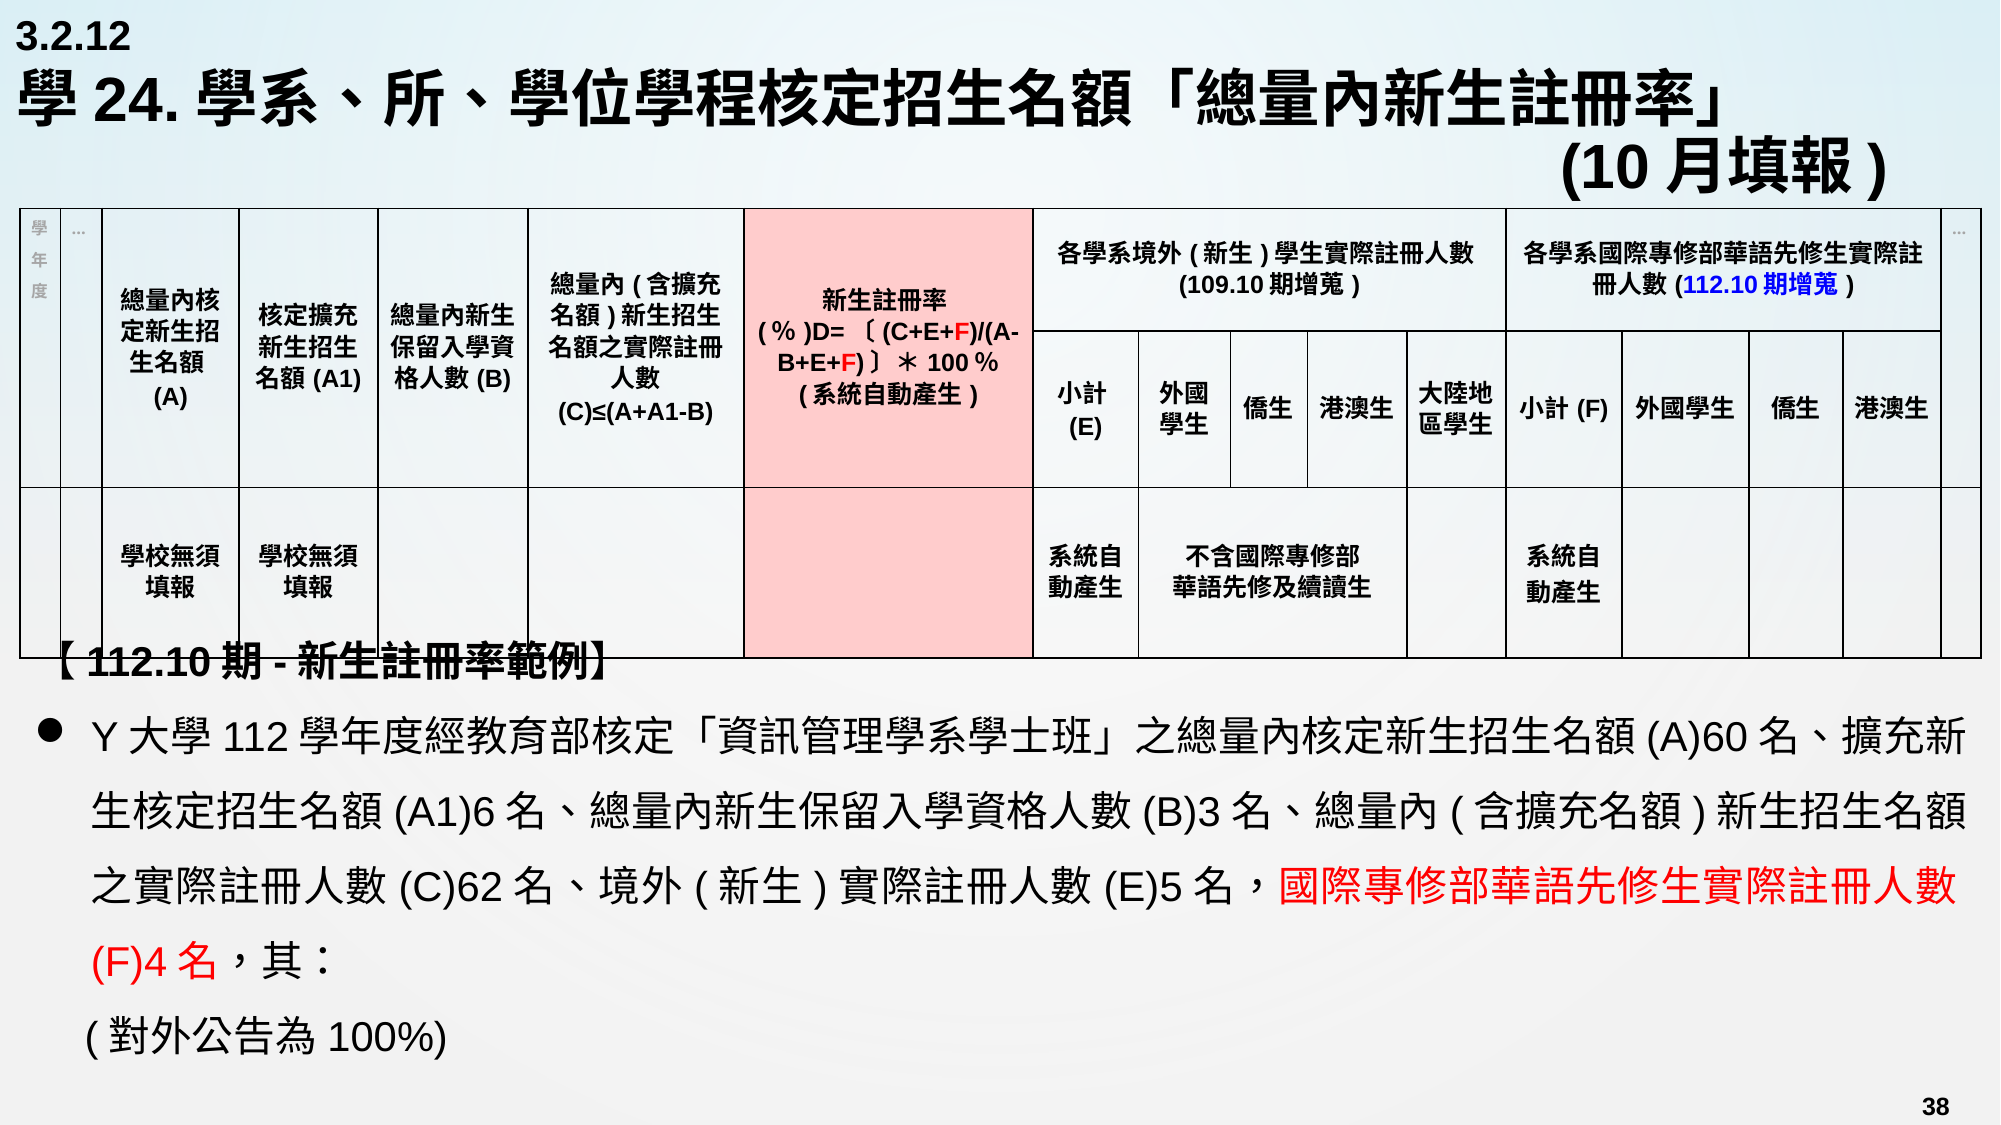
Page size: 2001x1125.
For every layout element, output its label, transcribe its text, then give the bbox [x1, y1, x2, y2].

table_header 核定擴充新生招生名額(A1) [240, 209, 377, 487]
table_cell 外國學生 [1623, 332, 1748, 487]
table_cell 學校無須填報 [240, 488, 377, 657]
table_cell [1623, 488, 1748, 657]
table_cell 學校無須填報 [103, 488, 238, 657]
table_cell [529, 488, 743, 657]
table_cell [745, 488, 1032, 657]
table_header 各學系國際專修部華語先修生實際註冊人數(112.10期增蒐) [1507, 209, 1940, 330]
table_cell 大陸地區學生 [1408, 332, 1505, 487]
table_cell [1750, 488, 1842, 657]
table_header 學年度 [21, 209, 60, 487]
table_cell 港澳生 [1844, 332, 1940, 487]
table_cell 小計(F) [1507, 332, 1621, 487]
table_header 新生註冊率(％)D=〔(C+E+F)/(A-B+E+F)〕＊100％ (系統自動產生) [745, 209, 1032, 487]
table_cell 8 [0, 158, 2000, 1125]
table_cell 港澳生 [1308, 332, 1406, 487]
table_header 總量內新生保留入學資格人數(B) [379, 209, 527, 487]
table_header 總量內核定新生招生名額(A) [103, 209, 238, 487]
table_cell [1942, 488, 1980, 657]
table_header 總量內(含擴充名額)新生招生名額之實際註冊人數 (C)≤(A+A1-B) [529, 209, 743, 487]
table_header … [1942, 209, 1980, 487]
table_cell [61, 488, 101, 657]
table_cell 僑生 [1231, 332, 1307, 487]
table_cell 不含國際專修部 華語先修及續讀生 [1139, 488, 1406, 657]
text_box 3.2.12 [0, 1, 147, 66]
table_cell 小計(E) [1034, 332, 1138, 487]
table_cell 外國學生 [1139, 332, 1230, 487]
table_cell 系統自動產生 [1034, 488, 1138, 657]
table_cell [1408, 488, 1505, 657]
title 學24.學系、所、學位學程核定招生名額「總量內新生註冊率」 (10月填報) [1, 59, 2000, 142]
table_cell [1844, 488, 1940, 657]
table_header 各學系境外(新生)學生實際註冊人數(109.10期增蒐) [1034, 209, 1505, 330]
table_cell [379, 488, 527, 657]
table_cell [21, 488, 60, 657]
table_cell 僑生 [1750, 332, 1842, 487]
table_cell 系統自動產生 [1507, 488, 1621, 657]
table_header … [61, 209, 101, 487]
